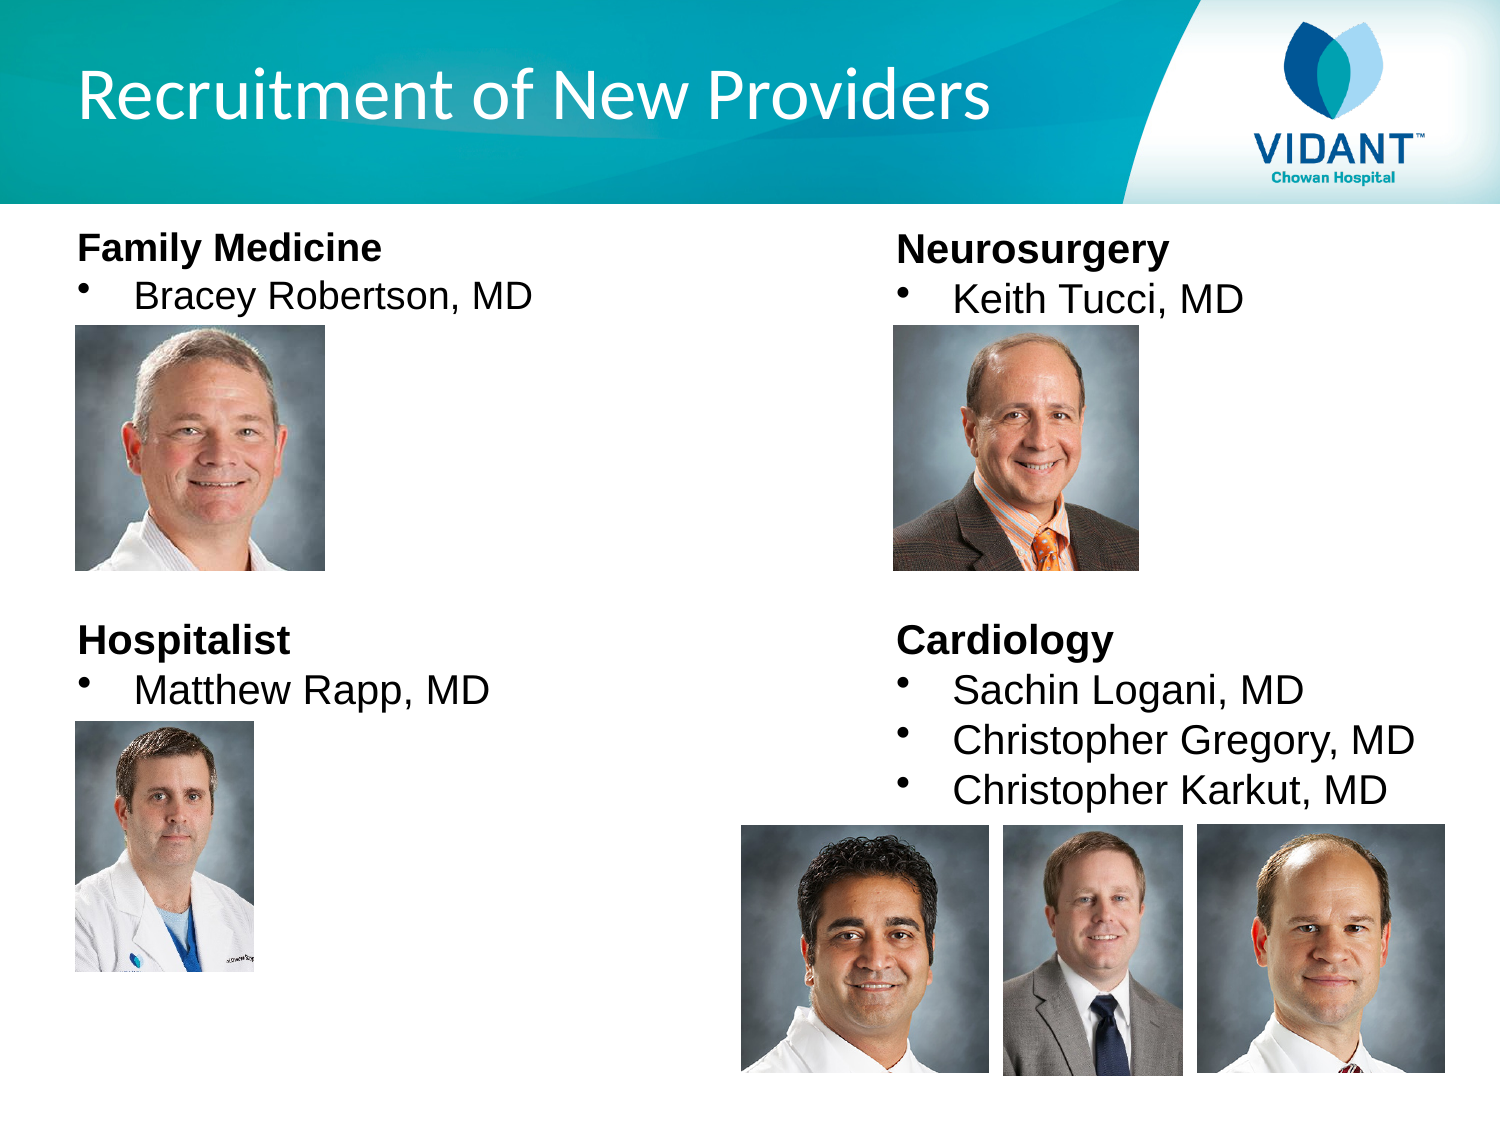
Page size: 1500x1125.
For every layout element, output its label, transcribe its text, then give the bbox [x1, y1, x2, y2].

picture [0, 0, 1500, 225]
picture [74, 325, 326, 571]
title Recruitment of New Providers [62, 24, 1438, 154]
text_box Cardiology Sachin Logani, MD Christopher Gregory, MD Christopher Karkut, MD [881, 605, 1438, 820]
text_box Hospitalist Matthew Rapp, MD [62, 605, 619, 720]
picture [1197, 824, 1446, 1073]
picture [893, 325, 1139, 571]
picture [1003, 825, 1183, 1076]
text_box Family Medicine Bracey Robertson, MD [62, 214, 588, 325]
text_box Neurosurgery Keith Tucci, MD [881, 214, 1438, 330]
picture [741, 825, 989, 1073]
picture [74, 721, 254, 972]
